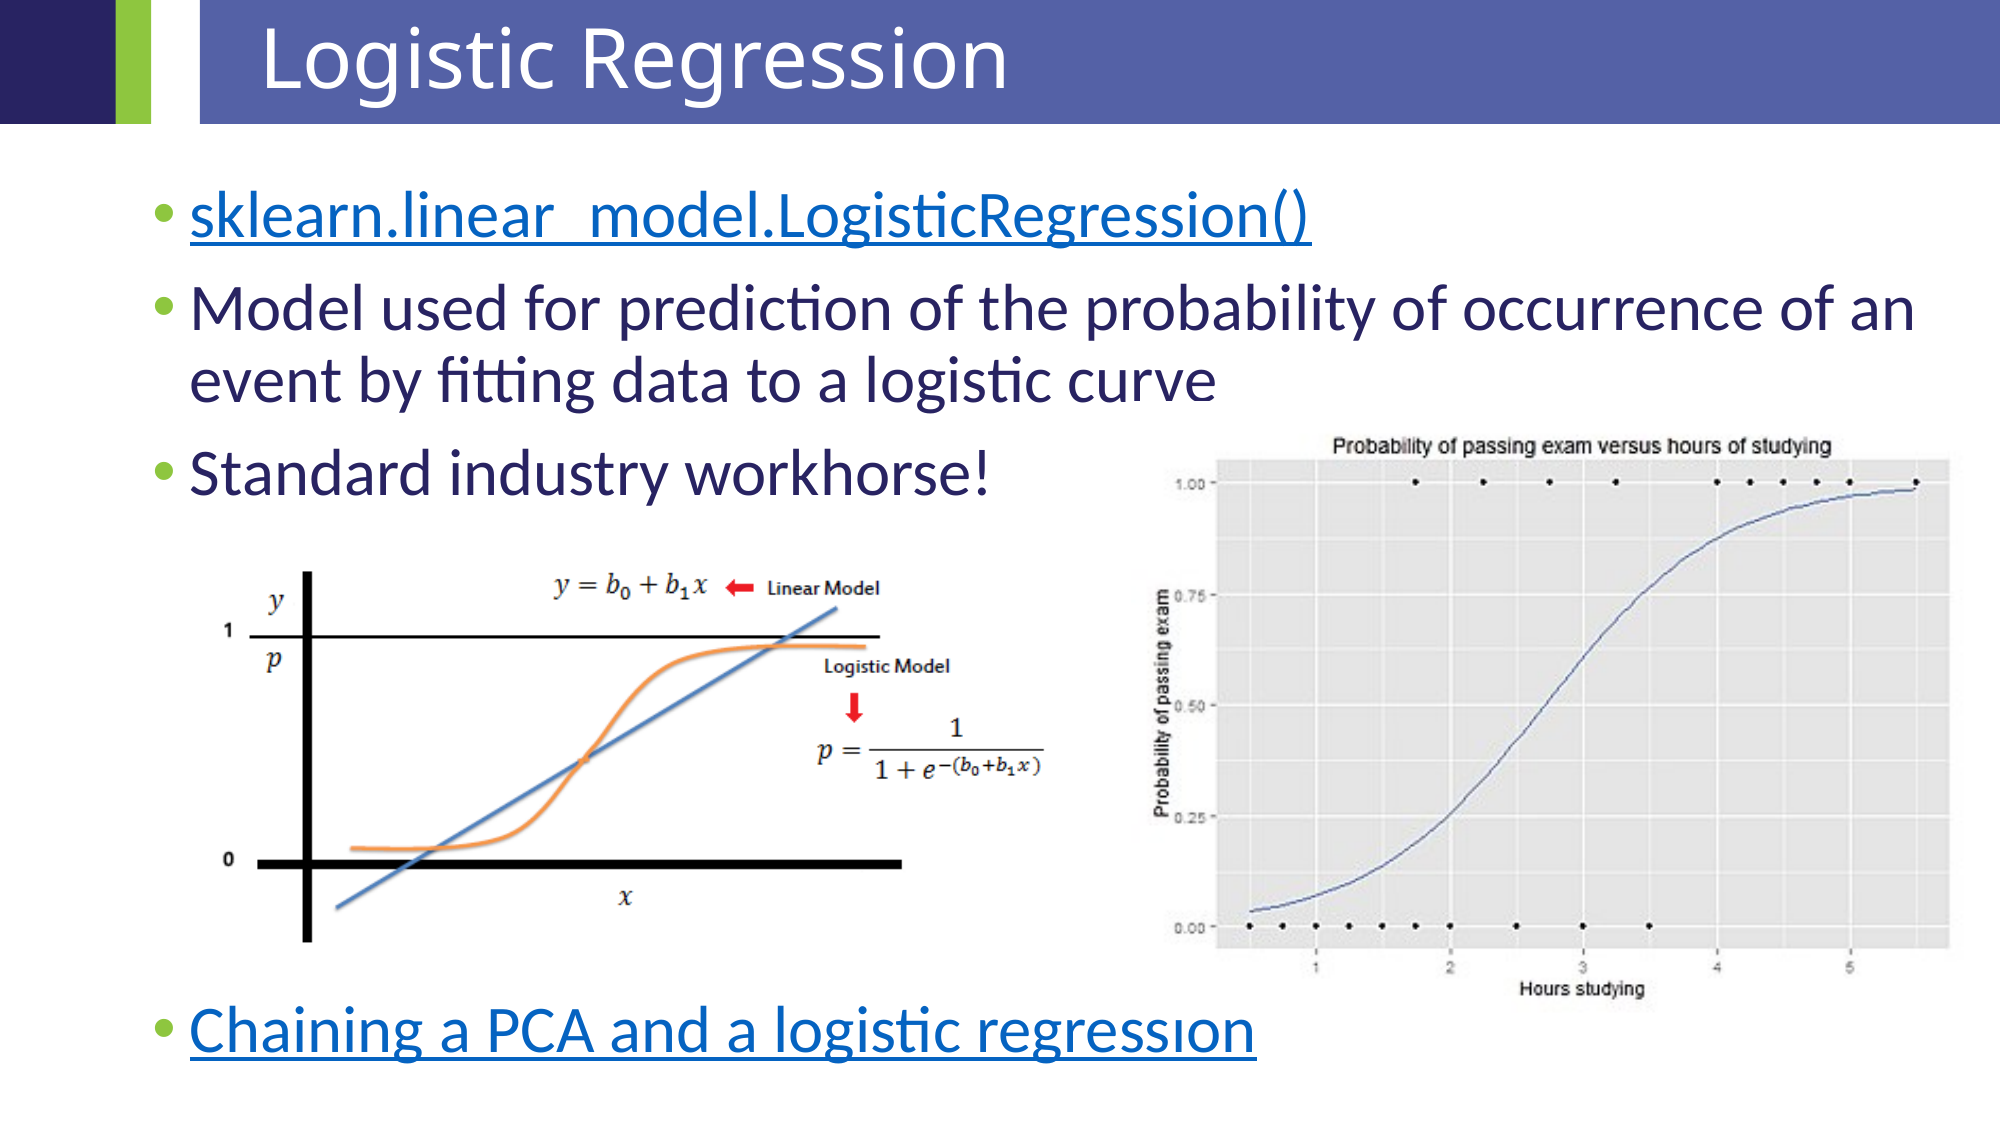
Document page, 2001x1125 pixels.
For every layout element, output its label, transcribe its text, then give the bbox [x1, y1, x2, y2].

picture [1131, 401, 1980, 1017]
picture [189, 514, 1080, 992]
list sklearn.linear_model.LogisticRegression() Model used for prediction of the probability of occurrence of an event by fitting data to a logistic curve Standard industry workhorse! Chaining a PCA and a logistic regression [137, 172, 1948, 1125]
title Logistic Regression [200, 0, 2000, 124]
